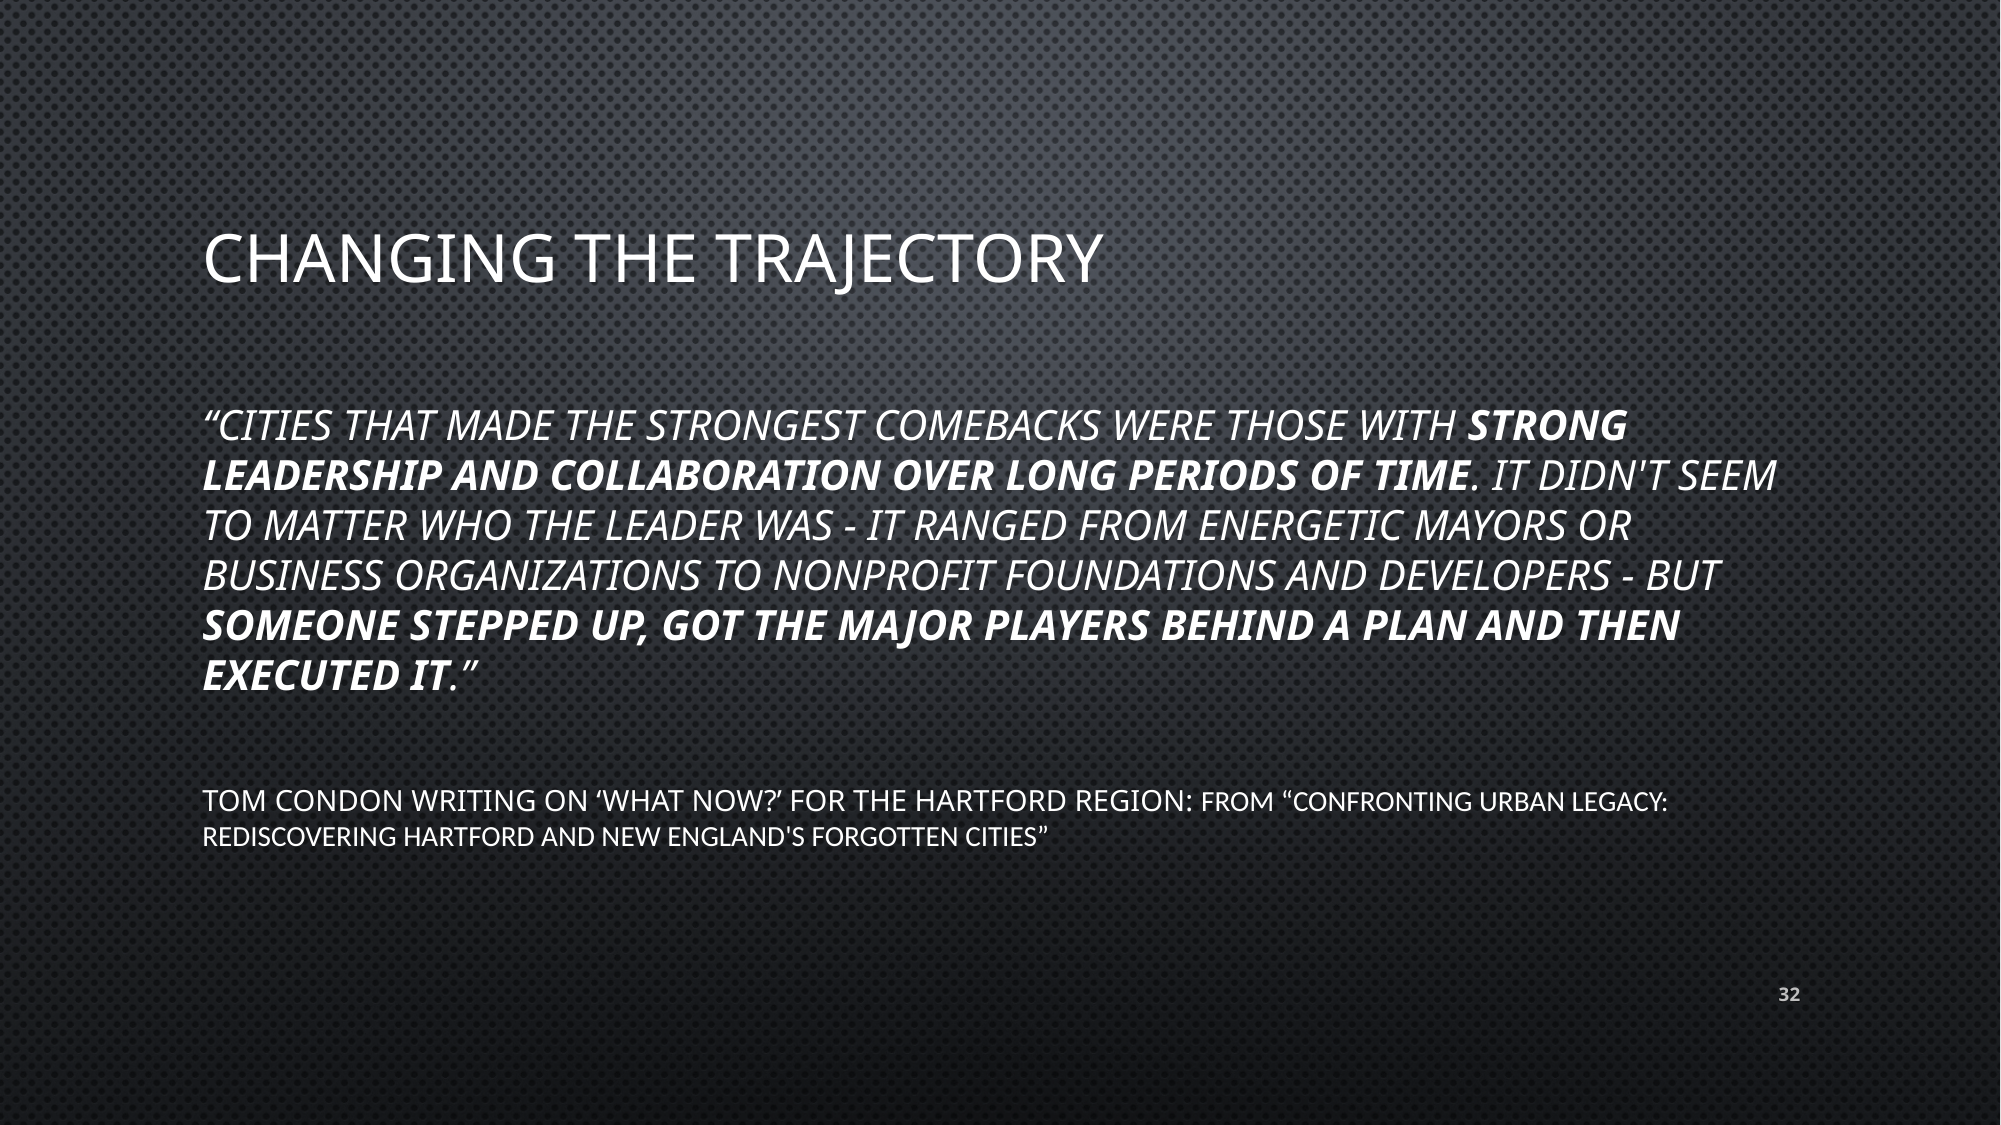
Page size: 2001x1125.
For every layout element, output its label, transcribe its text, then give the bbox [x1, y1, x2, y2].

list “Cities that made the strongest comebacks were those with strong leadership and collaboration over long periods of time. It didn't seem to matter who the leader was - it ranged from energetic mayors or business organizations to nonprofit foundations and developers - but someone stepped up, got the major players behind a plan and then executed it.” Tom Condon writing on ‘What now?’ for the Hartford region: From “Confronting Urban Legacy: Rediscovering Hartford and New England's Forgotten Cities” [187, 437, 1813, 950]
slide_number 32 [1724, 965, 1816, 1025]
title Changing the Trajectory [187, 99, 1813, 413]
